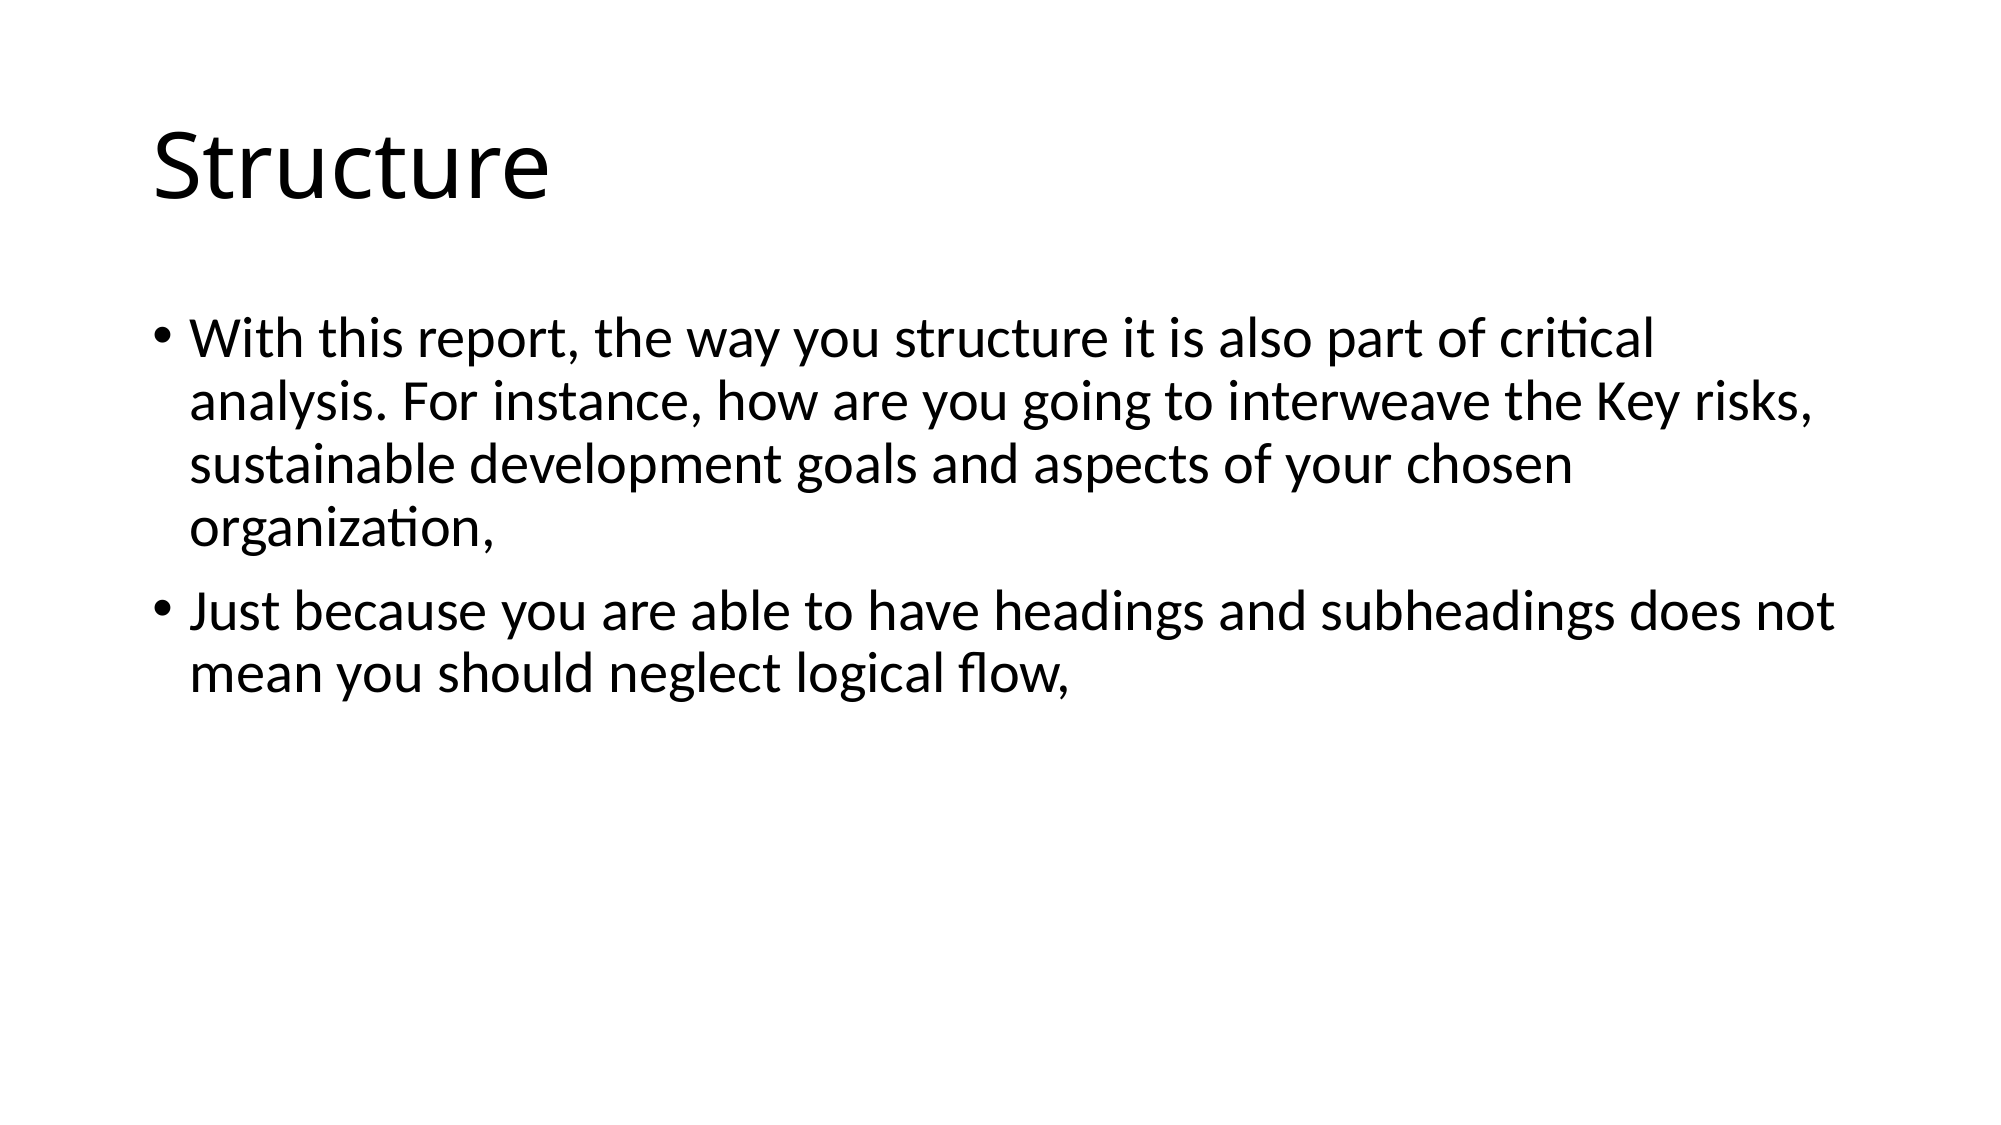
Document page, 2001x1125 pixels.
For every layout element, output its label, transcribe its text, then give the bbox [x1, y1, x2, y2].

list With this report, the way you structure it is also part of critical analysis. For instance, how are you going to interweave the Key risks, sustainable development goals and aspects of your chosen organization, Just because you are able to have headings and subheadings does not mean you should neglect logical flow, [137, 299, 1863, 1014]
title Structure [137, 59, 1863, 278]
